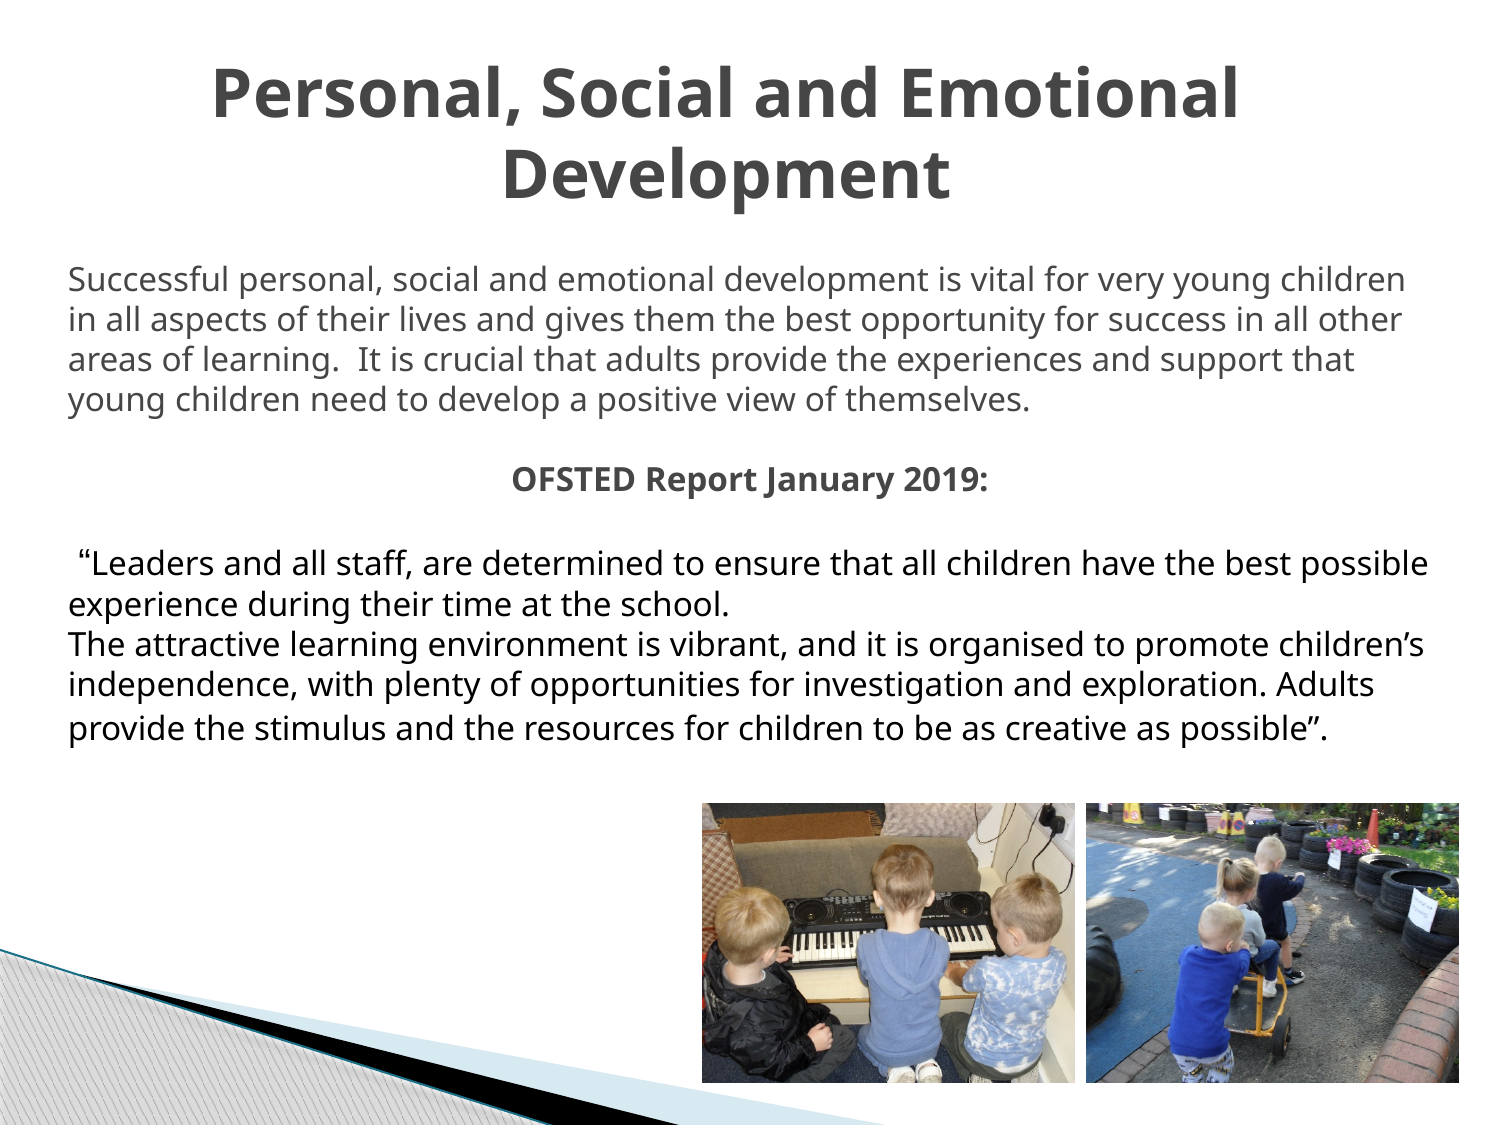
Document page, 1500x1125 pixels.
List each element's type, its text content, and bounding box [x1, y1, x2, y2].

picture [702, 802, 1075, 1083]
text_box Successful personal, social and emotional development is vital for very young children in all aspects of their lives and gives them the best opportunity for success in all other areas of learning. It is crucial that adults provide the experiences and support that young children need to develop a positive view of themselves. OFSTED Report January 2019: “Leaders and all staff, are determined to ensure that all children have the best possible experience during their time at the school. The attractive learning environment is vibrant, and it is organised to promote children’s independence, with plenty of opportunities for investigation and exploration. Adults provide the stimulus and the resources for children to be as creative as possible”. [53, 251, 1447, 796]
picture [1086, 802, 1459, 1083]
title Personal, Social and Emotional Development [29, 42, 1424, 220]
